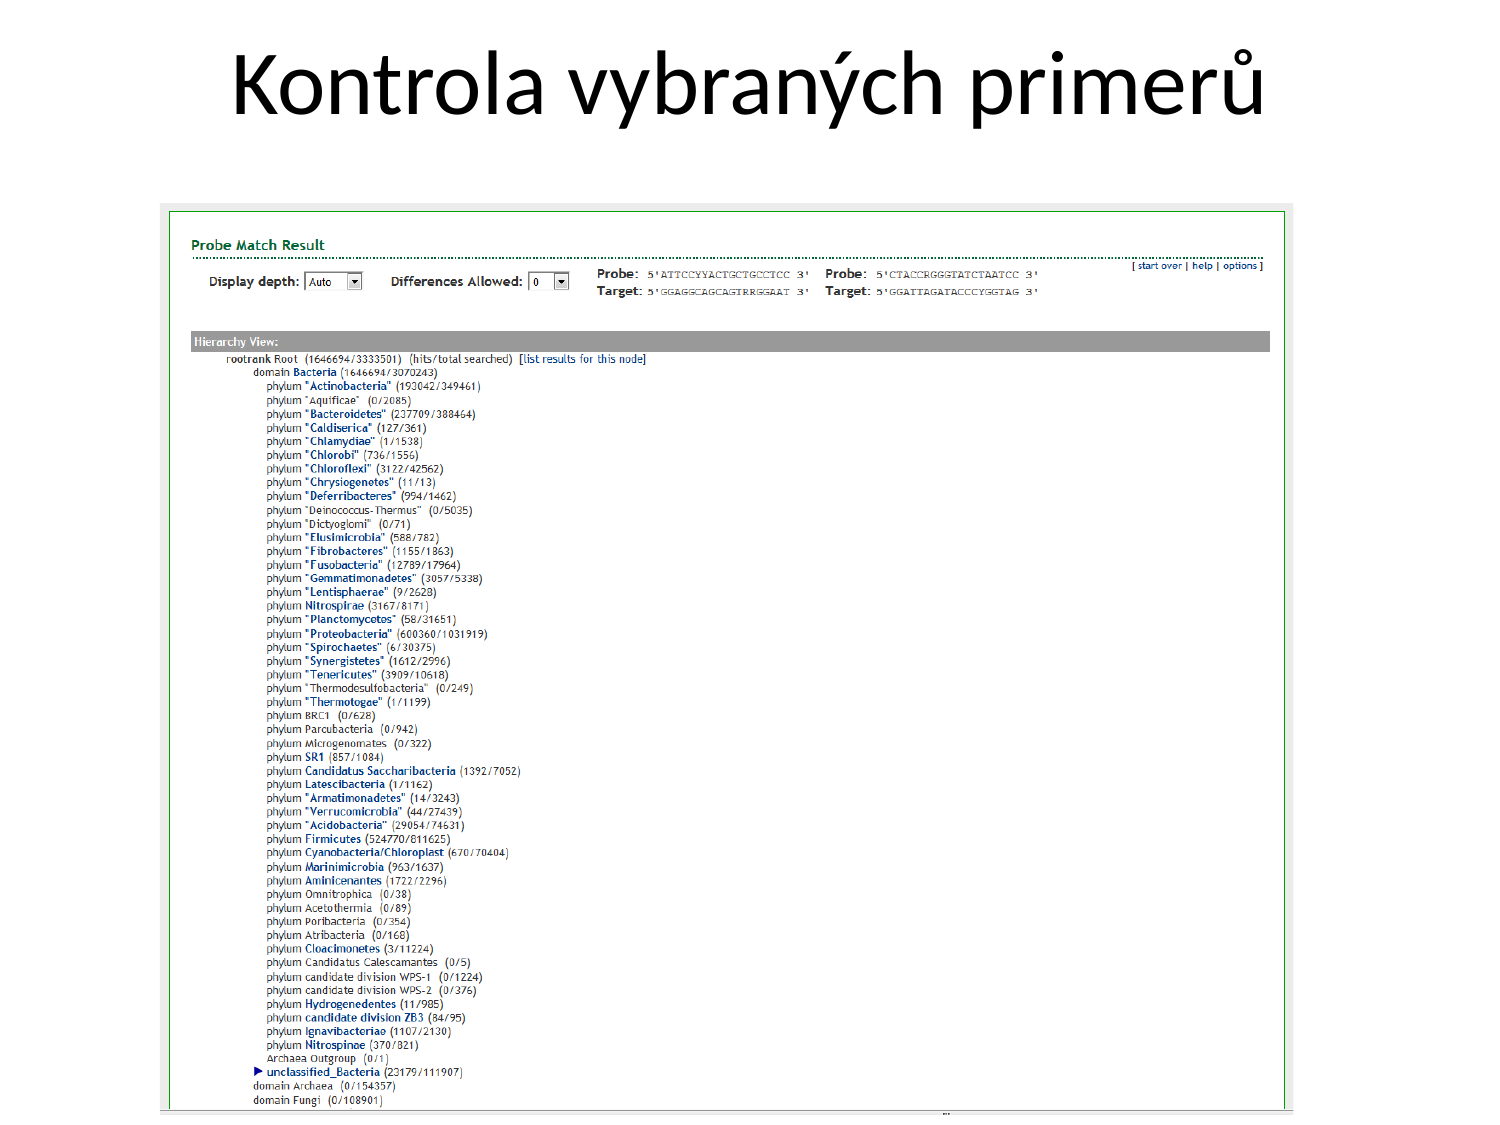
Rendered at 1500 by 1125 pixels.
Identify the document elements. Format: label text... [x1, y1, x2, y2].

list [159, 203, 1294, 1115]
text_box Kontrola vybraných primerů [74, 0, 1425, 172]
